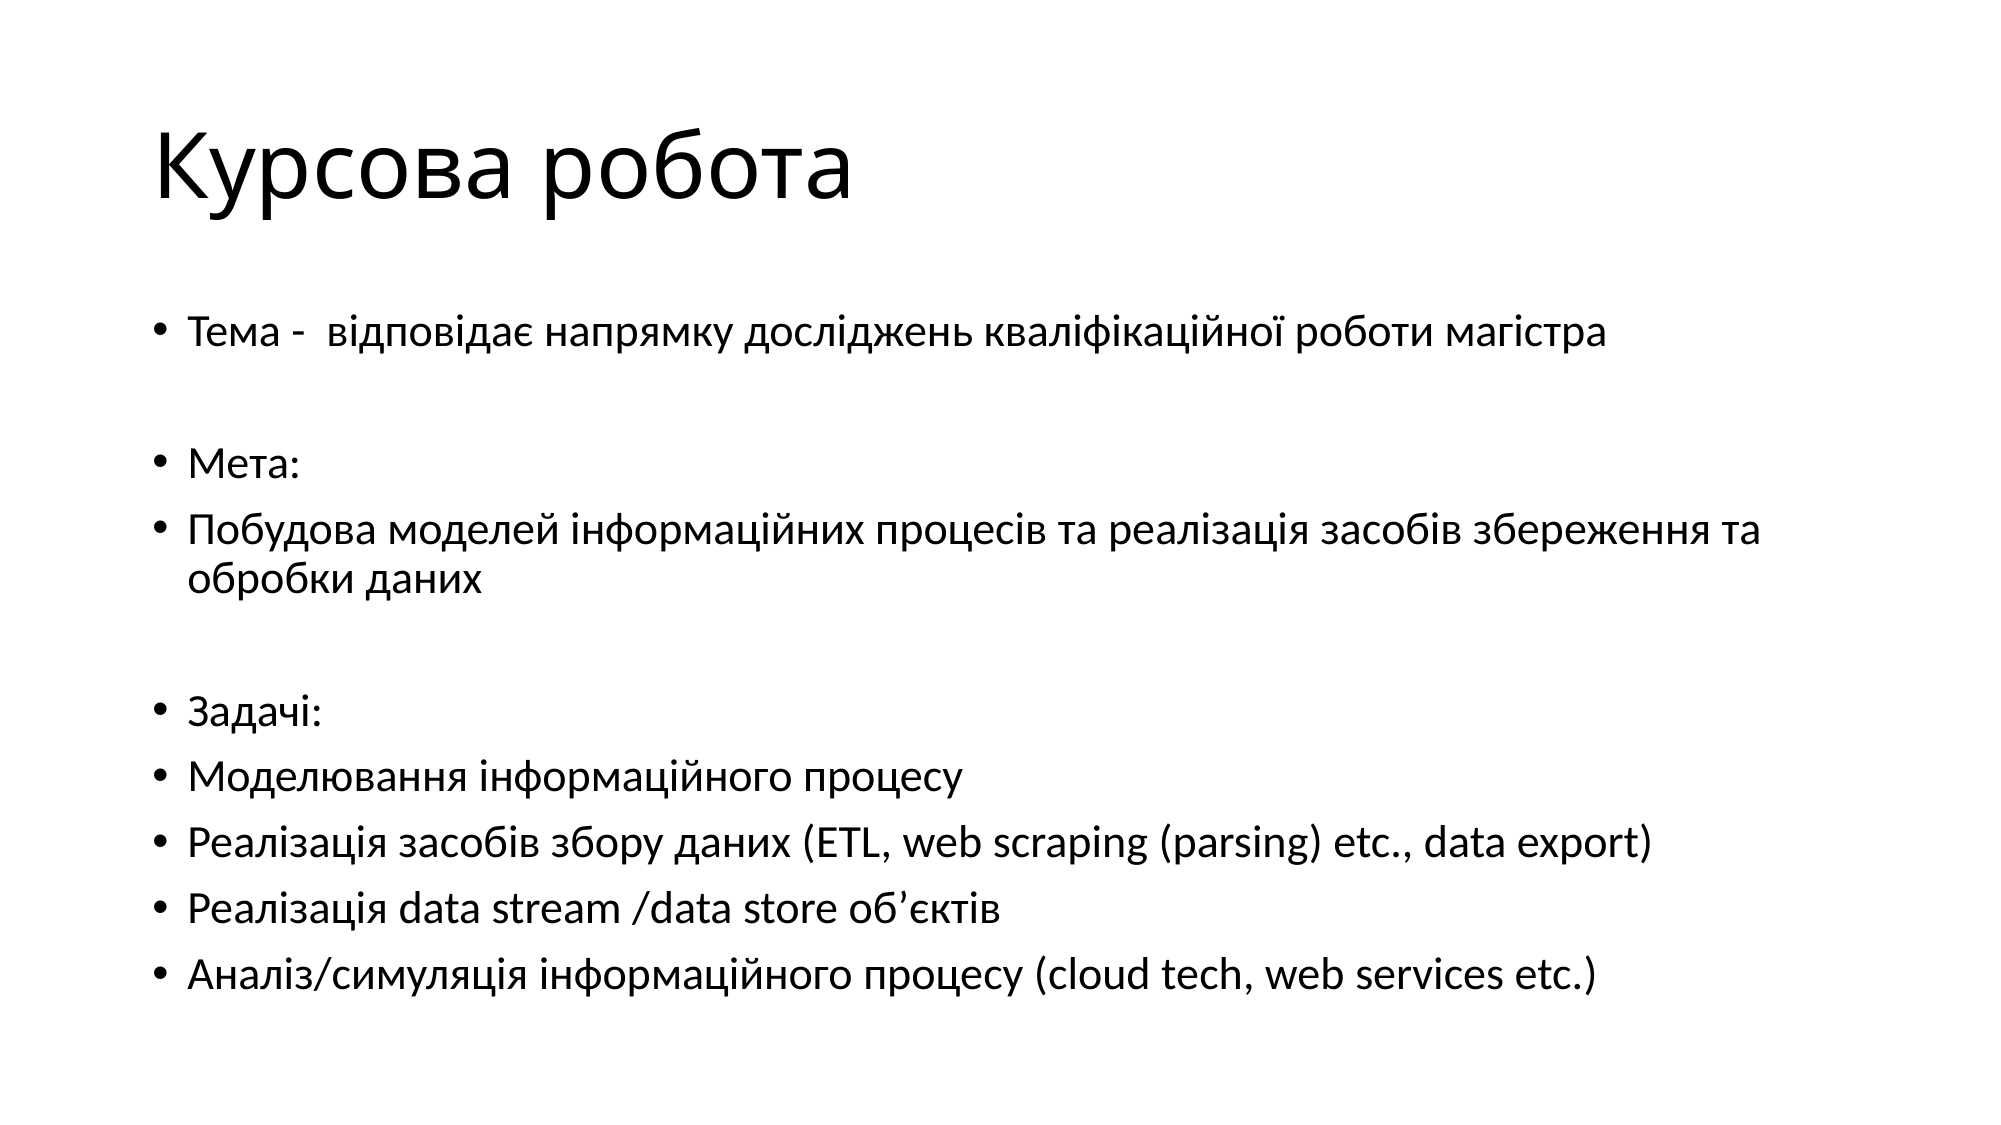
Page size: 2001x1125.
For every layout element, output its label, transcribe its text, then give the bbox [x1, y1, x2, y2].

list Тема - відповідає напрямку досліджень кваліфікаційної роботи магістра Мета: Побудова моделей інформаційних процесів та реалізація засобів збереження та обробки даних Задачі: Моделювання інформаційного процесу Реалізація засобів збору даних (ETL, web scraping (parsing) etc., data export) Реалізація data stream /data store об’єктів Аналіз/симуляція інформаційного процесу (cloud tech, web services etc.) [137, 299, 1863, 1014]
title Курсова робота [137, 59, 1863, 278]
